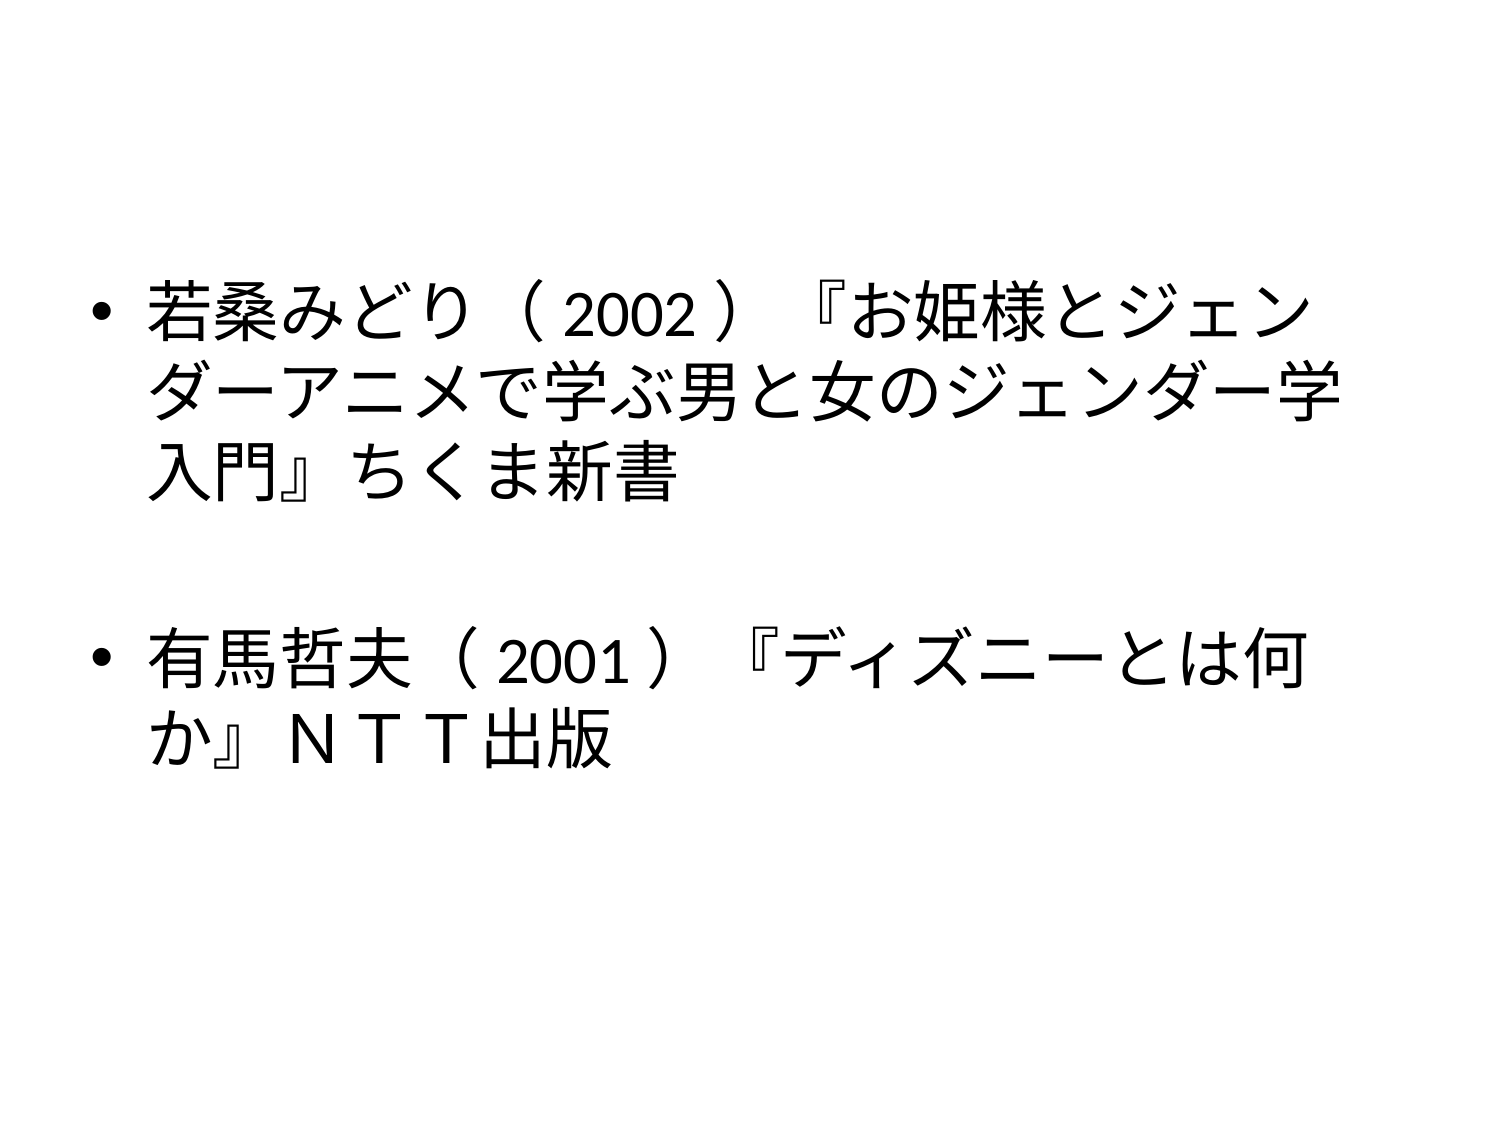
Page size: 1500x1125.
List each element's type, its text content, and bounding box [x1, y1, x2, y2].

list 若桑みどり（2002）『お姫様とジェンダーアニメで学ぶ男と女のジェンダー学入門』ちくま新書 有馬哲夫（2001）『ディズニーとは何か』ＮＴＴ出版 [74, 262, 1426, 1006]
